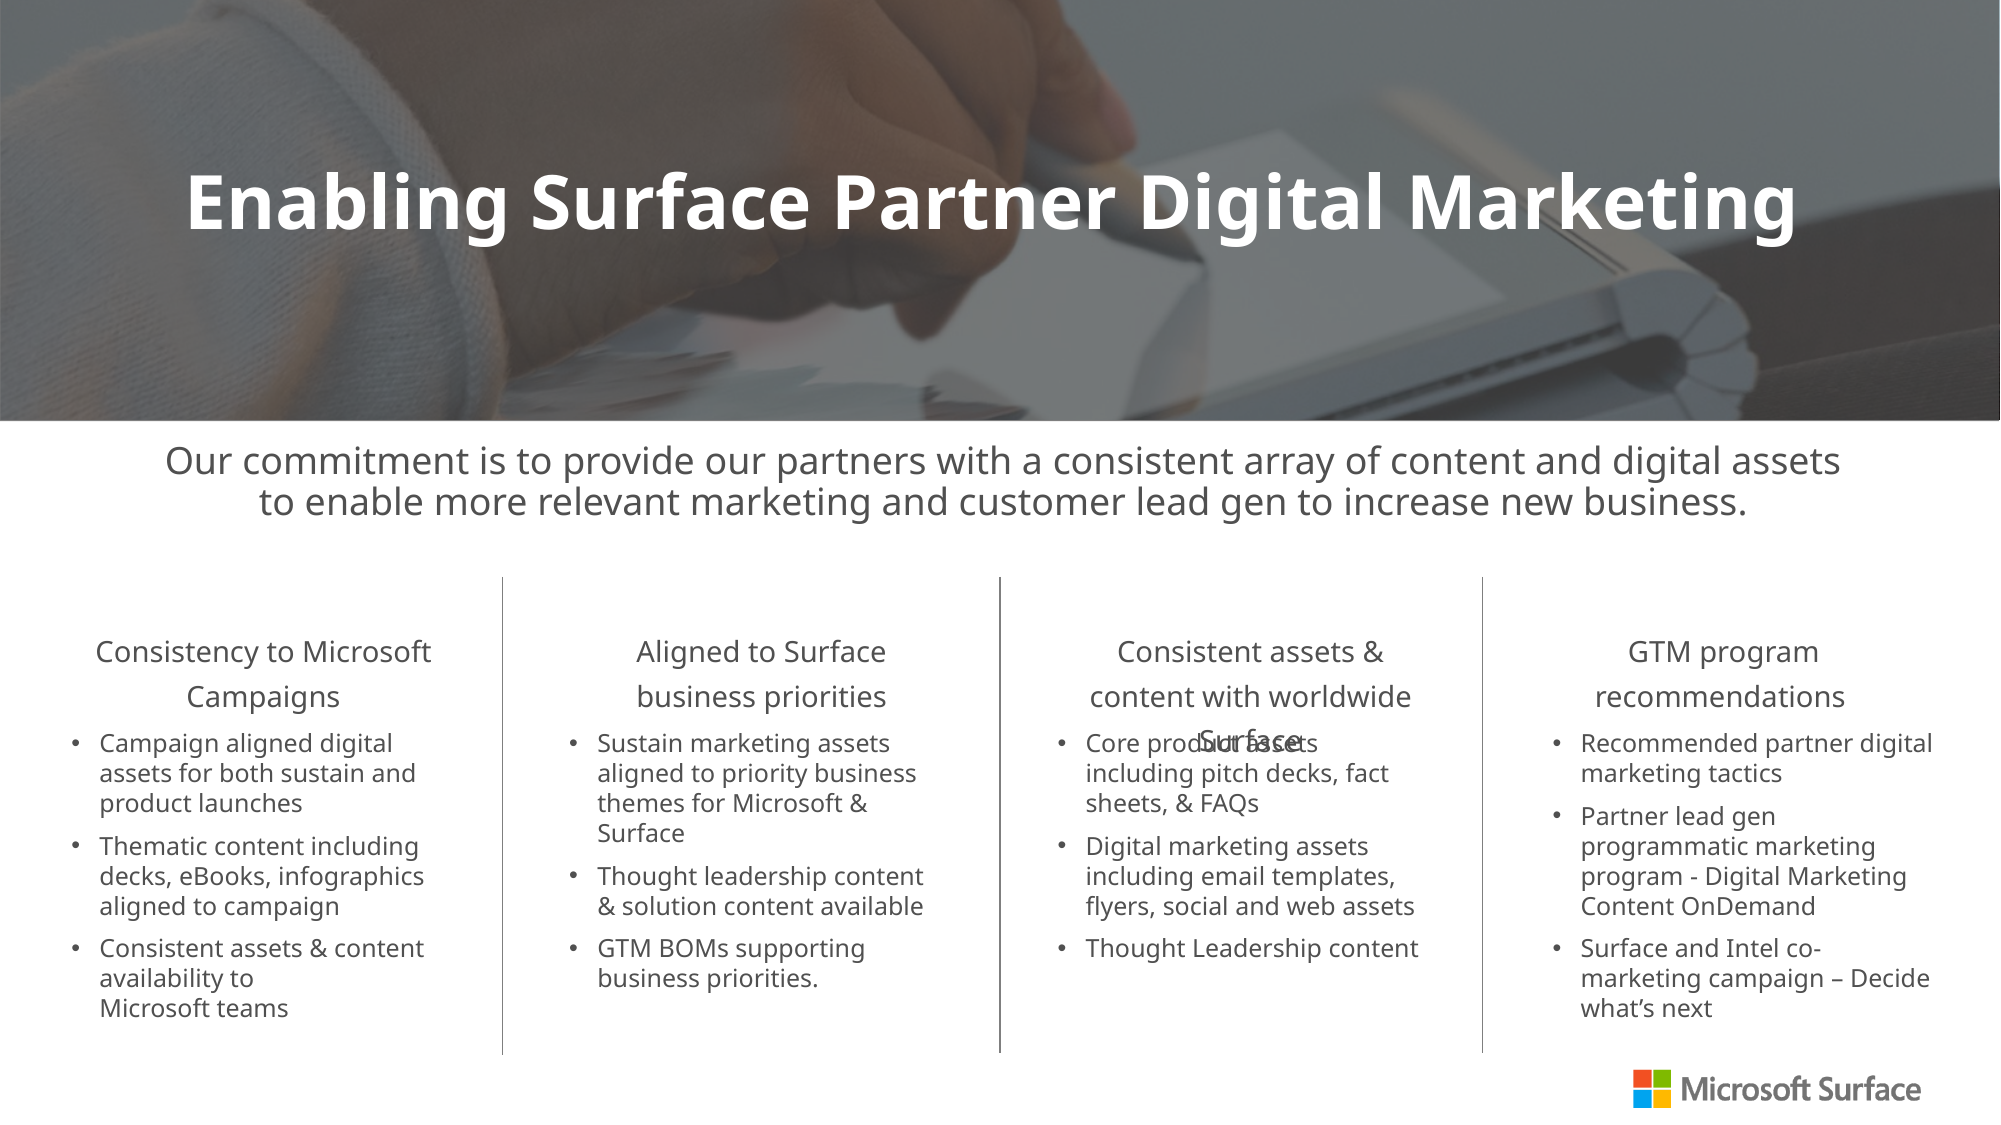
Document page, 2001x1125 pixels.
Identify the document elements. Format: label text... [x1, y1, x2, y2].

picture [1595, 1058, 1958, 1125]
list Consistency to Microsoft Campaigns [70, 617, 457, 720]
list Campaign aligned digital assets for both sustain and product launches Thematic content including decks, eBooks, infographics aligned to campaign Consistent assets & content availability to Microsoft teams [56, 720, 466, 1058]
text_box [0, 0, 2000, 422]
list Sustain marketing assets aligned to priority business themes for Microsoft & Surface Thought leadership content & solution content available GTM BOMs supporting business priorities. [554, 720, 964, 1058]
list GTM program recommendations [1530, 617, 1918, 721]
list Our commitment is to provide our partners with a consistent array of content and digital assets to enable more relevant marketing and customer lead gen to increase new business. [139, 435, 1869, 539]
list Recommended partner digital marketing tactics Partner lead gen programmatic marketing program - Digital Marketing Content OnDemand Surface and Intel co-marketing campaign – Decide what’s next [1537, 720, 1958, 1058]
list Aligned to Surface business priorities [568, 617, 955, 720]
list Core product assets including pitch decks, fact sheets, & FAQs Digital marketing assets including email templates, flyers, social and web assets Thought Leadership content [1042, 720, 1445, 1058]
list Consistent assets & content with worldwide Surface [1050, 617, 1452, 721]
list Enabling Surface Partner Digital Marketing [0, 117, 1993, 293]
